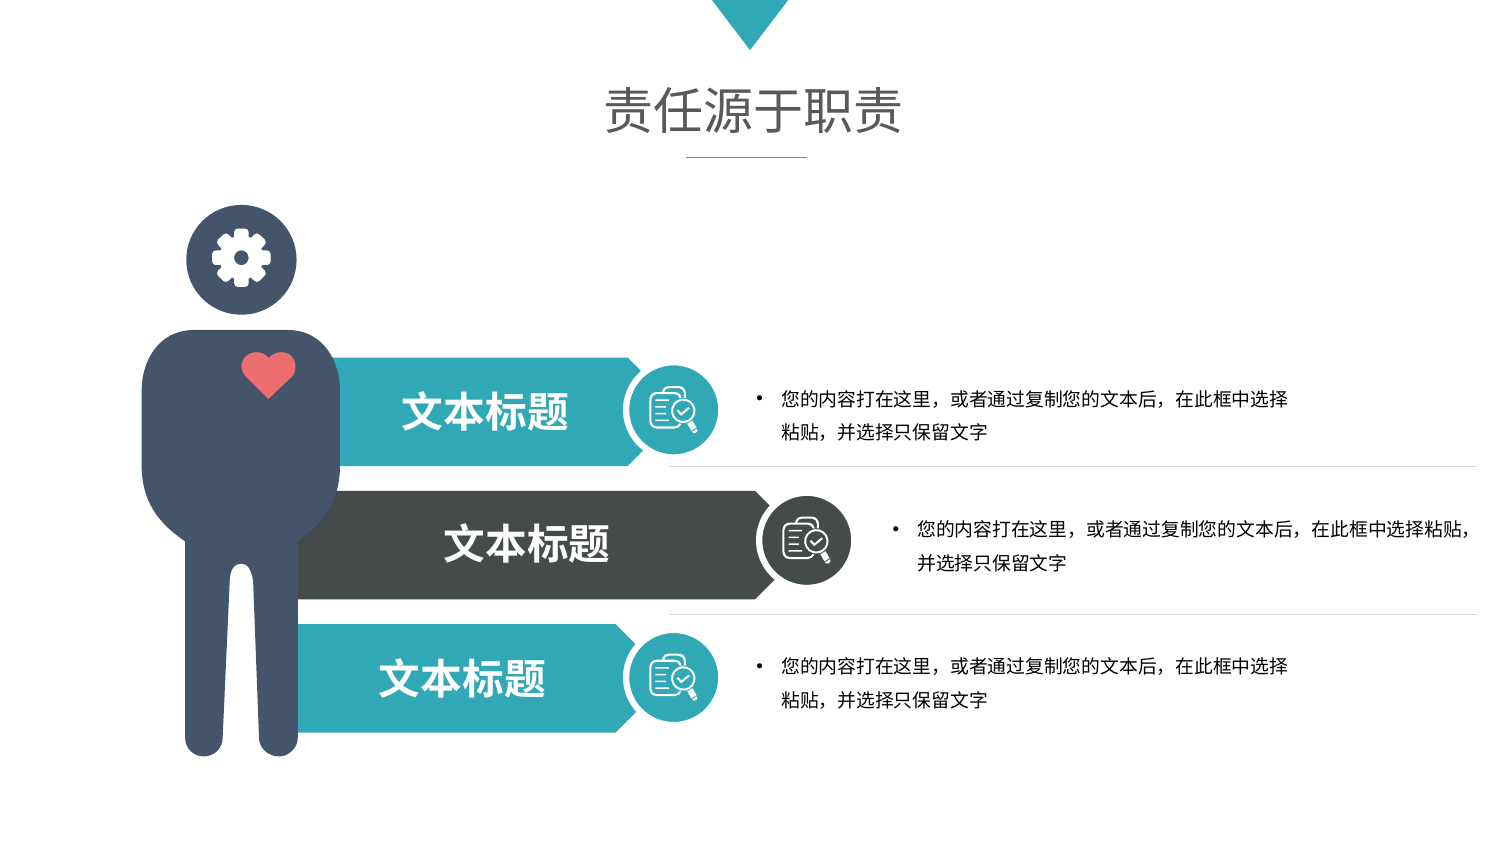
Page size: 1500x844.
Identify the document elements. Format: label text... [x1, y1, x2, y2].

text_box [141, 329, 340, 757]
text_box 您的内容打在这里，或者通过复制您的文本后，在此框中选择粘贴，并选择只保留文字 [877, 498, 1477, 582]
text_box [285, 489, 855, 600]
text_box [710, 0, 790, 52]
text_box [186, 204, 297, 315]
text_box 您的内容打在这里，或者通过复制您的文本后，在此框中选择粘贴，并选择只保留文字 [741, 635, 1313, 719]
text_box [241, 352, 293, 399]
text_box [285, 357, 722, 467]
text_box [212, 228, 271, 287]
text_box 责任源于职责 [588, 72, 919, 148]
text_box 您的内容打在这里，或者通过复制您的文本后，在此框中选择粘贴，并选择只保留文字 [741, 368, 1313, 452]
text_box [285, 623, 722, 733]
